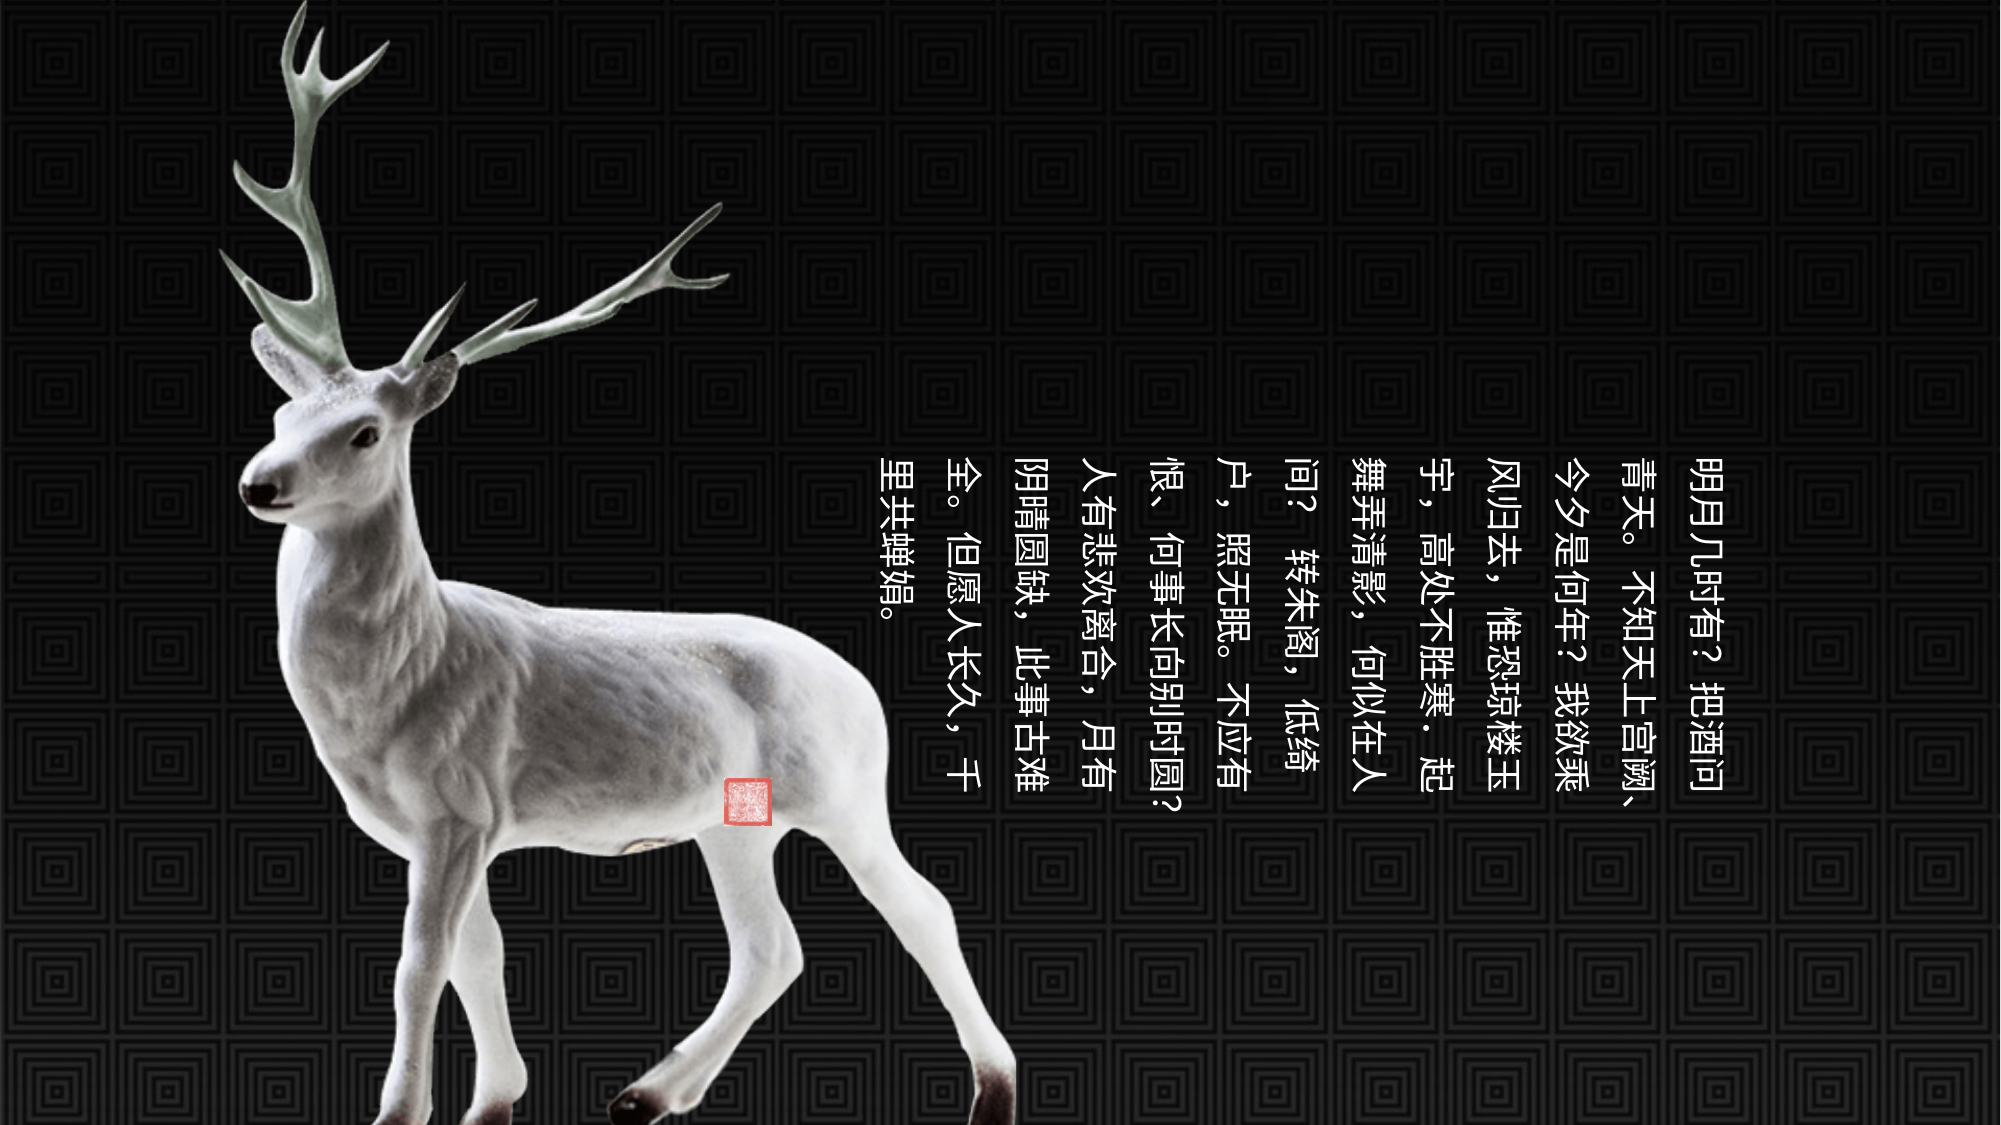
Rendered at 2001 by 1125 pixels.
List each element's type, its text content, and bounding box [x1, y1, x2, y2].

picture [0, 0, 2001, 1125]
text_box 明月几时有？把酒问青天。不知天上宫阙、今夕是何年？我欲乘风归去，惟恐琼楼玉宇，高处不胜寒．起舞弄清影，何似在人间？ 转朱阁，低绮户，照无眠。不应有恨、何事长向别时圆？人有悲欢离合，月有阴晴圆缺，此事古难全。但愿人长久，千里共蝉娟。 [1516, 441, 1761, 819]
